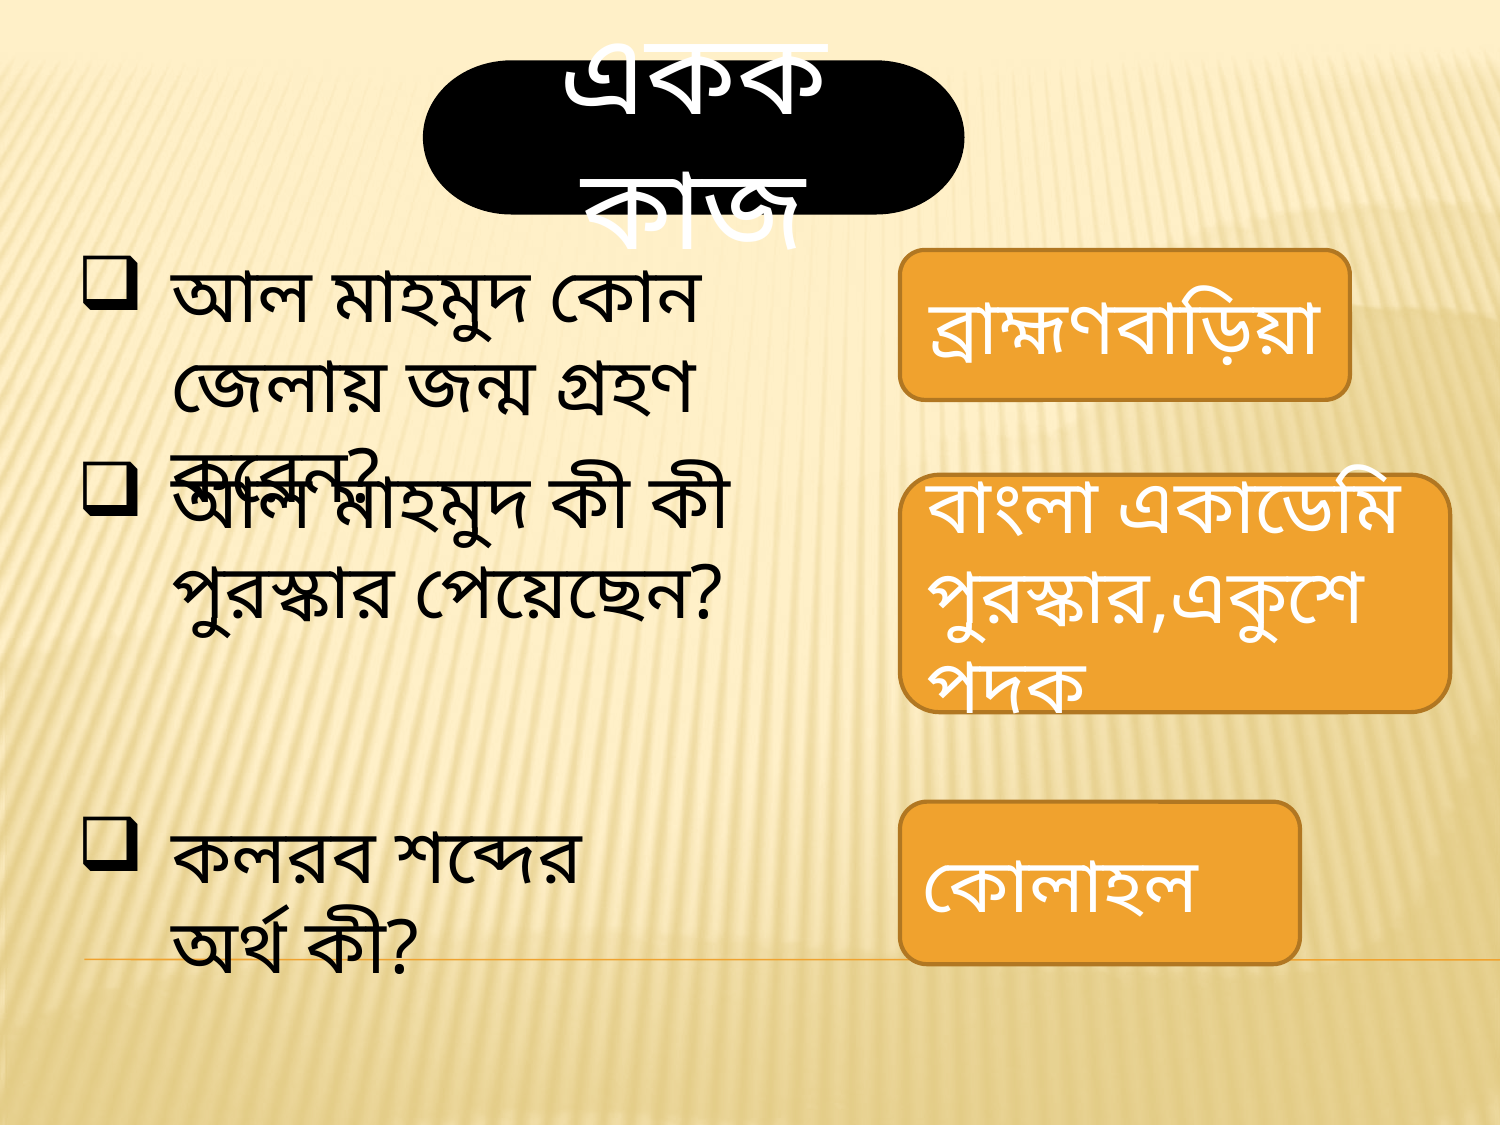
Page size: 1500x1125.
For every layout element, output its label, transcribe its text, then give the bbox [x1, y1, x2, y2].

text_box কলরব শব্দের অর্থ কী? [0, 801, 650, 997]
text_box আল মাহমুদ কোন জেলায় জন্ম গ্রহণ করেন? [62, 240, 850, 526]
text_box আল মাহমুদ কী কী পুরস্কার পেয়েছেন? [62, 445, 825, 641]
text_box বাংলা একাডেমি পুরস্কার,একুশে পদক [897, 472, 1453, 715]
text_box একক কাজ [422, 60, 965, 215]
text_box ব্রাহ্মণবাড়িয়া [897, 247, 1353, 403]
text_box কোলাহল [897, 799, 1303, 967]
